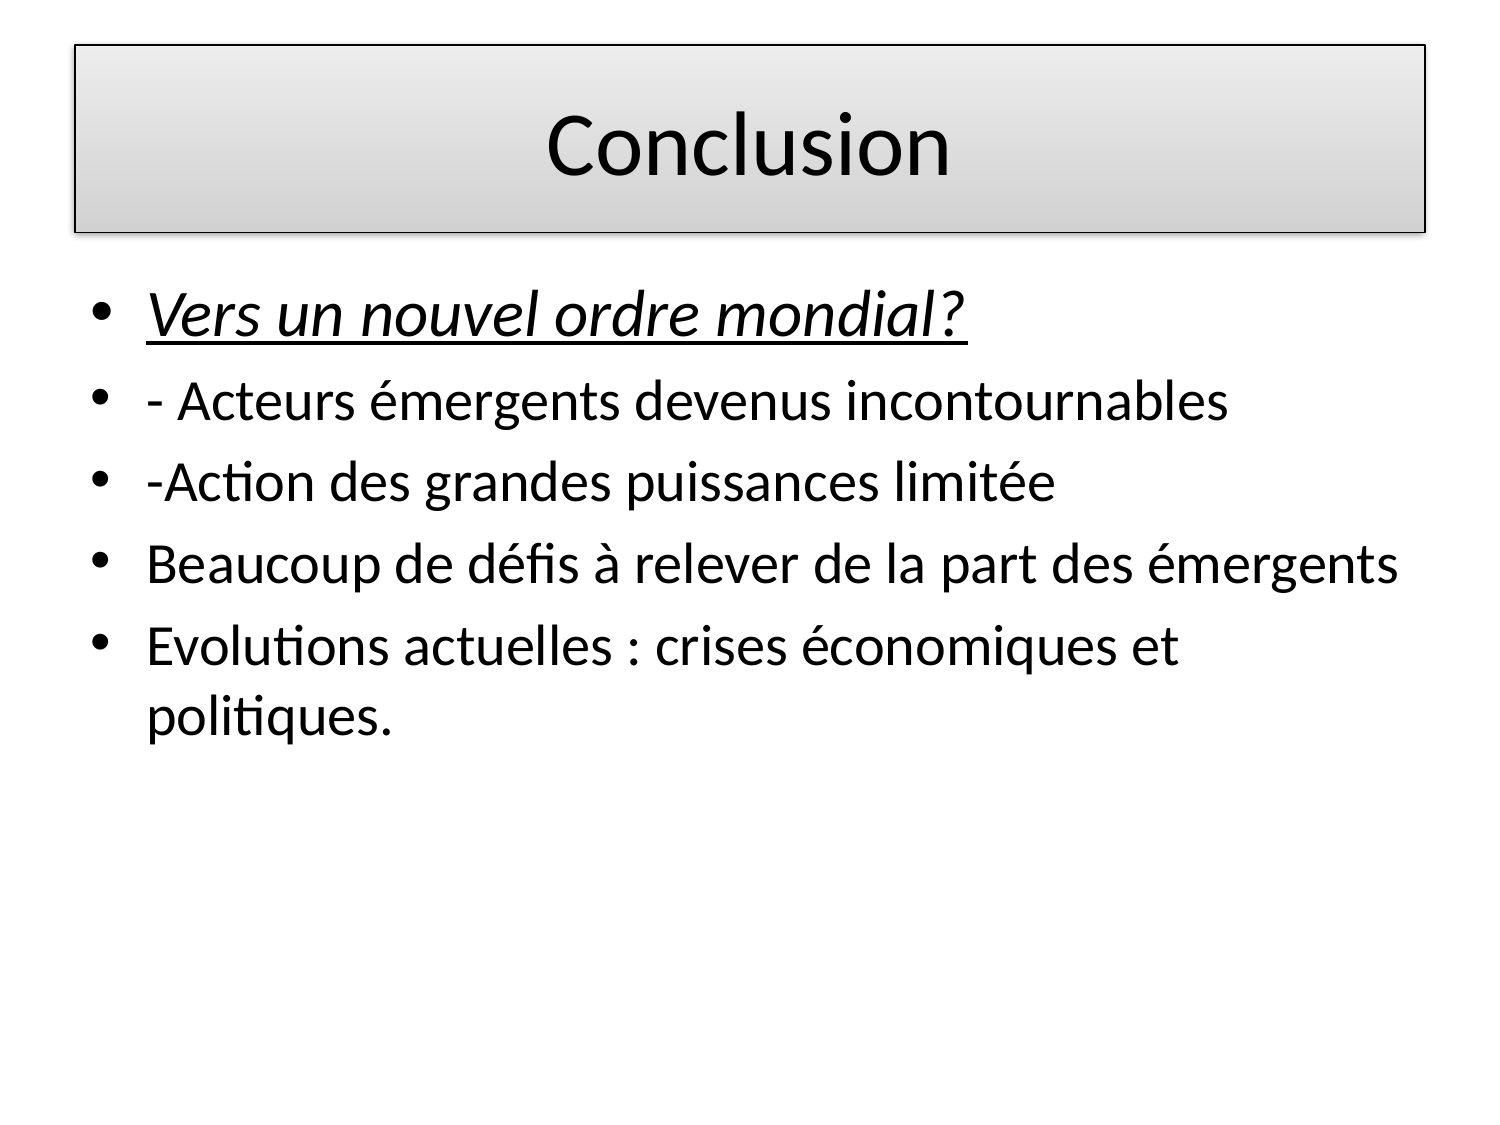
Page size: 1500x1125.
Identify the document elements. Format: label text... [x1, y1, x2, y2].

title Conclusion [74, 44, 1426, 233]
list Vers un nouvel ordre mondial? - Acteurs émergents devenus incontournables -Action des grandes puissances limitée Beaucoup de défis à relever de la part des émergents Evolutions actuelles : crises économiques et politiques. [75, 262, 1425, 1005]
